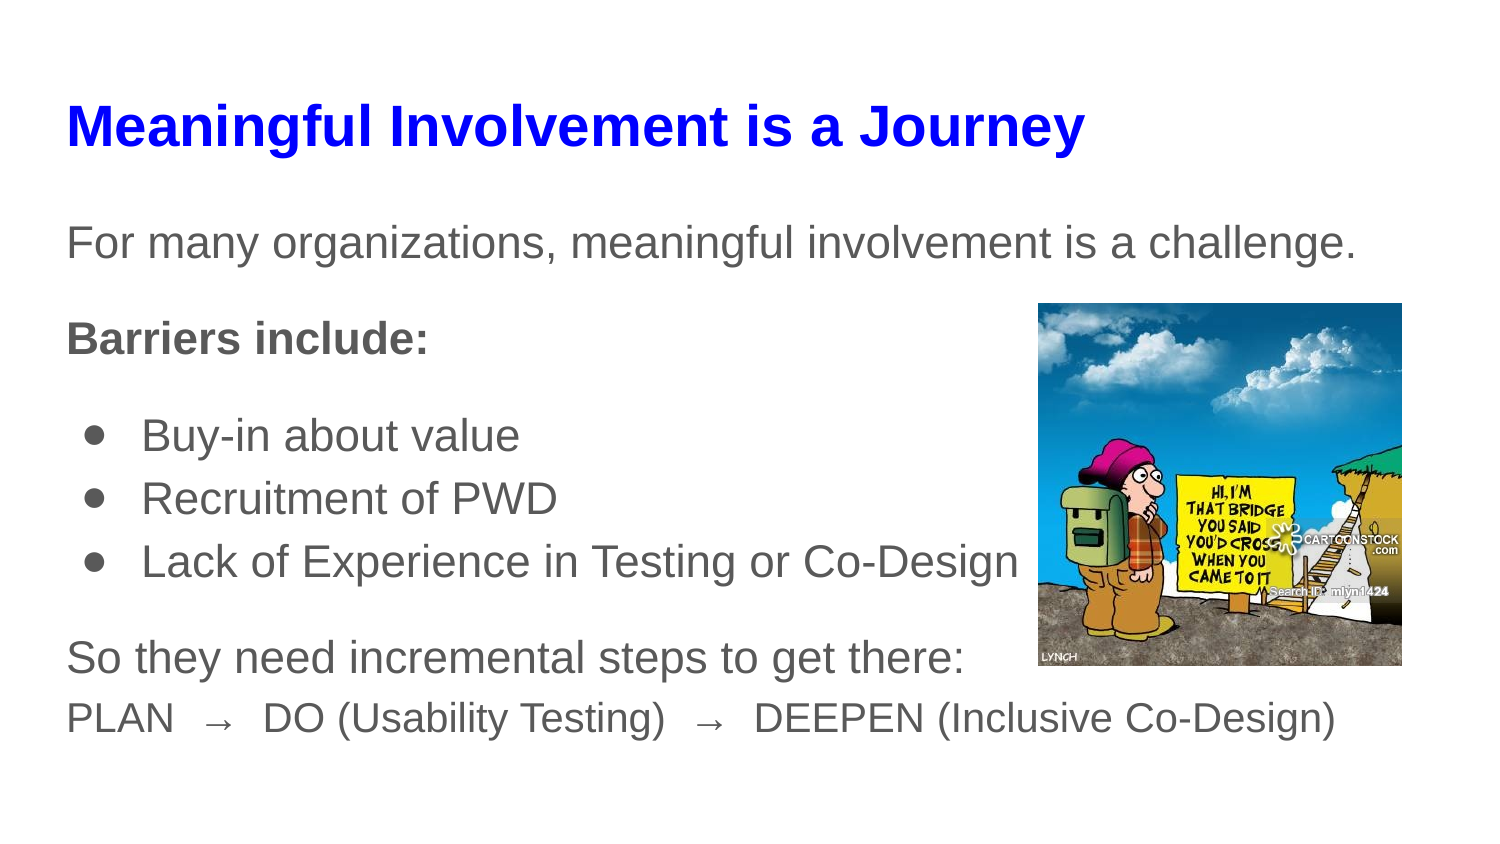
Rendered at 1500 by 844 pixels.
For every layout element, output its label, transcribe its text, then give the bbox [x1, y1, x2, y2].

picture [1038, 438, 1402, 667]
title Meaningful Involvement is a Journey [51, 72, 1449, 167]
picture [1038, 303, 1402, 434]
list For many organizations, meaningful involvement is a challenge. Barriers include: Buy-in about value Recruitment of PWD Lack of Experience in Testing or Co-Design So they need incremental steps to get there: PLAN → DO (Usability Testing) → DEEPEN (Inclusive Co-Design) [51, 189, 1436, 781]
